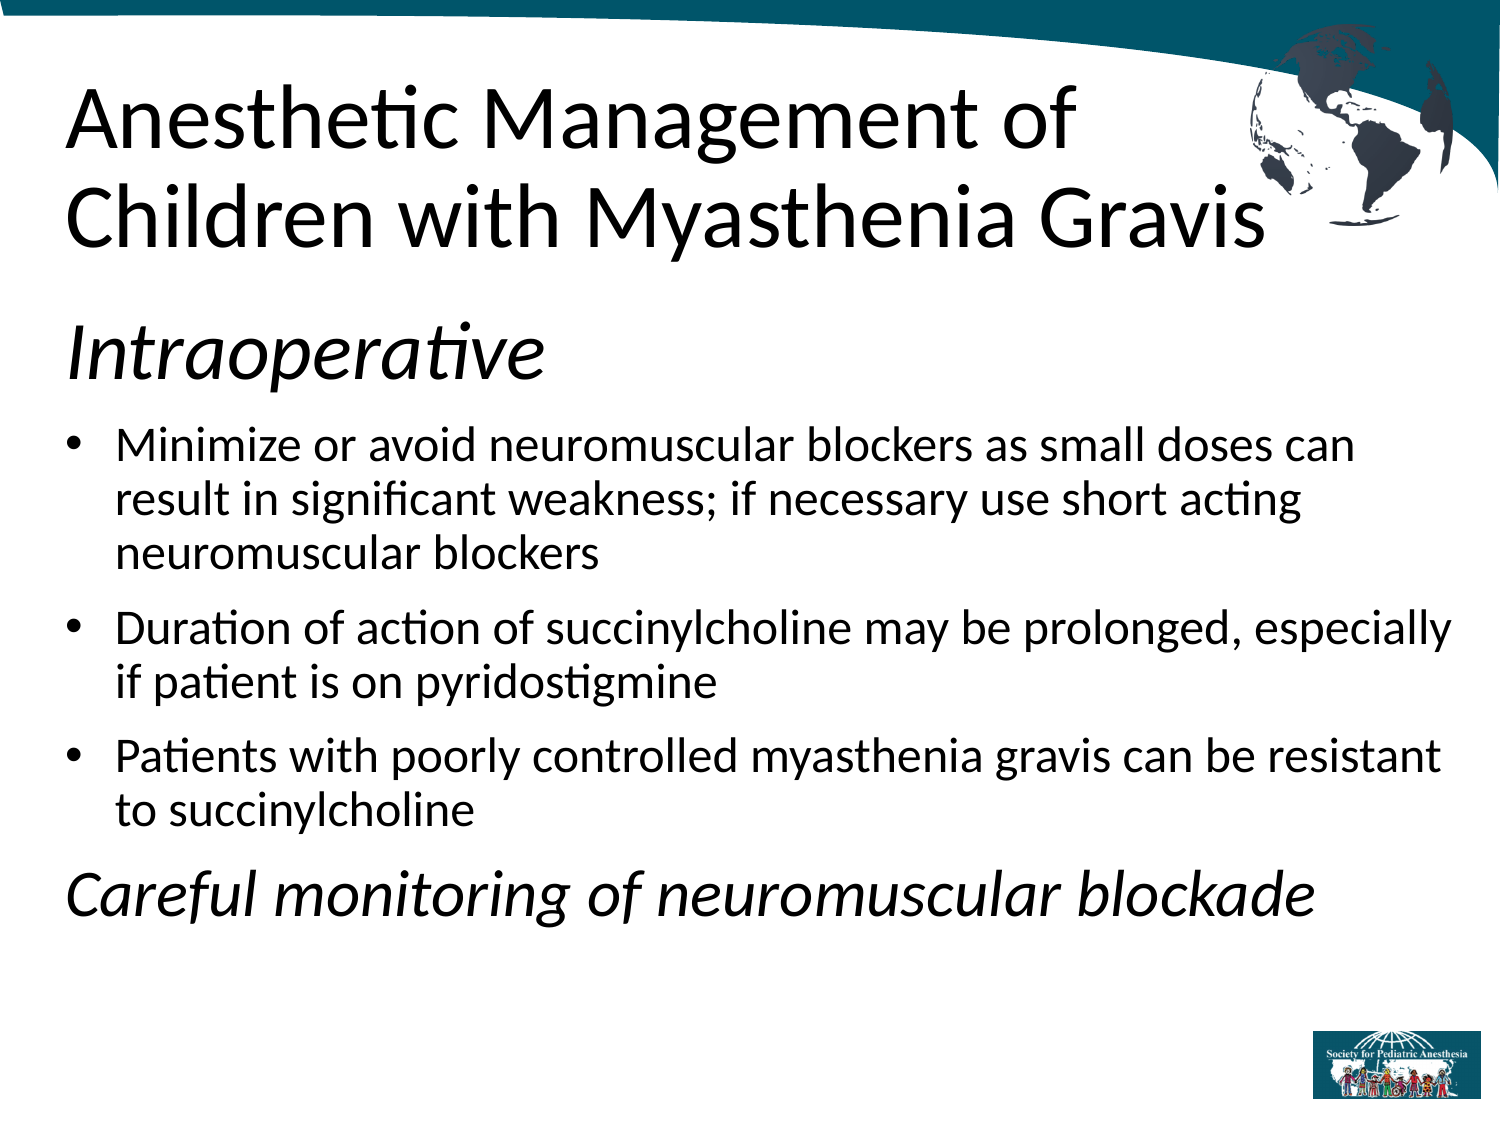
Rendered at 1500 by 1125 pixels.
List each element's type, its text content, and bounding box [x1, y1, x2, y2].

list Intraoperative Minimize or avoid neuromuscular blockers as small doses can result in significant weakness; if necessary use short acting neuromuscular blockers Duration of action of succinylcholine may be prolonged, especially if patient is on pyridostigmine Patients with poorly controlled myasthenia gravis can be resistant to succinylcholine Careful monitoring of neuromuscular blockade [50, 299, 1481, 1000]
picture [1326, 1031, 1467, 1099]
title Anesthetic Management of Children with Myasthenia Gravis [50, 59, 1350, 278]
picture [1354, 1043, 1360, 1050]
